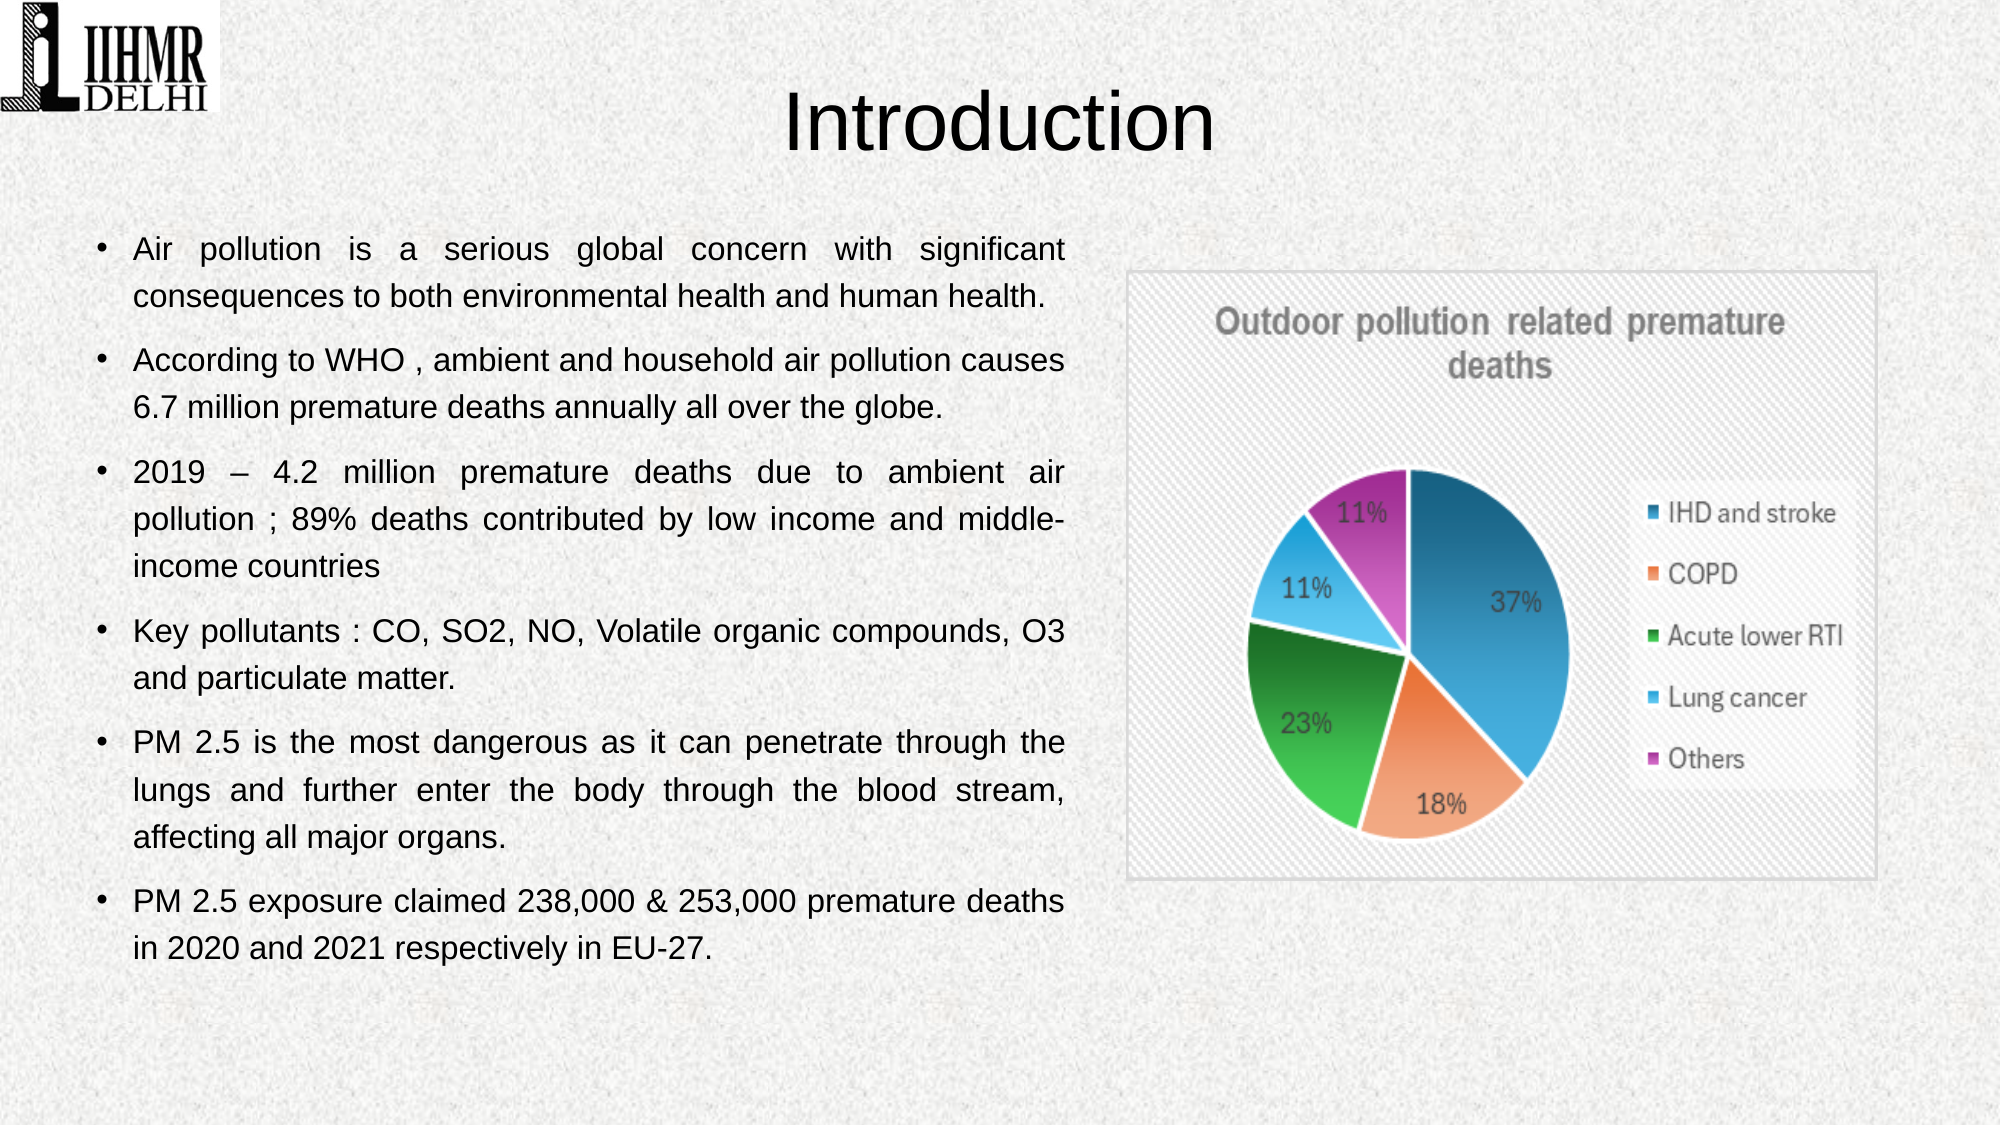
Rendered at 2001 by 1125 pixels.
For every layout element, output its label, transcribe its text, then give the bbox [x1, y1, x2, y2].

picture [0, 0, 220, 112]
list Air pollution is a serious global concern with significant consequences to both environmental health and human health. According to WHO , ambient and household air pollution causes 6.7 million premature deaths annually all over the globe. 2019 – 4.2 million premature deaths due to ambient air pollution ; 89% deaths contributed by low income and middle-income countries Key pollutants : CO, SO2, NO, Volatile organic compounds, O3 and particulate matter. PM 2.5 is the most dangerous as it can penetrate through the lungs and further enter the body through the blood stream, affecting all major organs. PM 2.5 exposure claimed 238,000 & 253,000 premature deaths in 2020 and 2021 respectively in EU-27. [81, 212, 1082, 1049]
picture [1126, 270, 1879, 881]
title Introduction [137, 34, 1863, 212]
